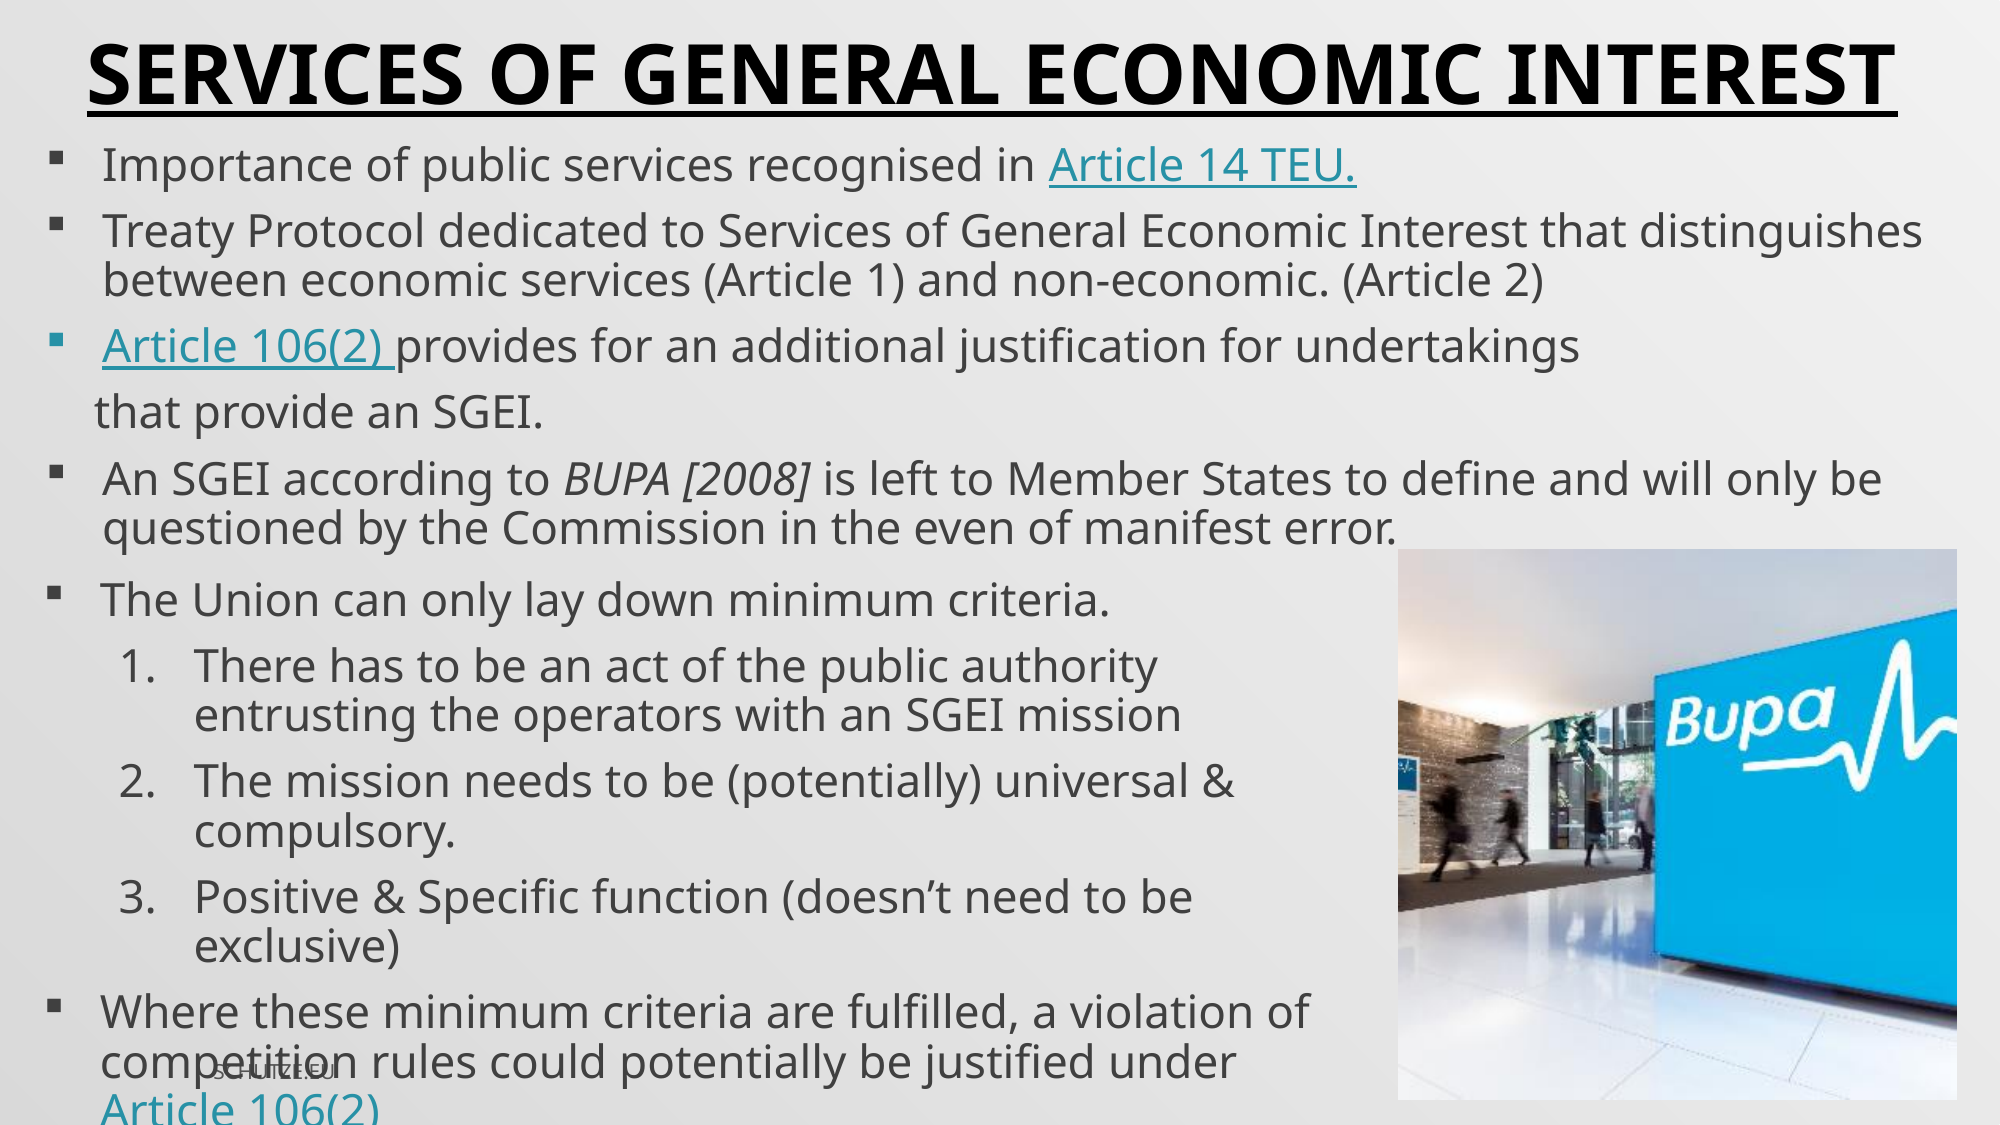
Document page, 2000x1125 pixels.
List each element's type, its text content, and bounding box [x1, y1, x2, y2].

picture [1398, 549, 1957, 1100]
text_box SERVICES OF GENERAL ECONOMIC INTEREST [0, 24, 1985, 130]
picture [1741, 638, 1957, 793]
text_box Importance of public services recognised in Article 14 TEU. Treaty Protocol dedicated to Services of General Economic Interest that distinguishes between economic services (Article 1) and non-economic. (Article 2) Article 106(2) provides for an additional justification for undertakings that provide an SGEI. An SGEI according to BUPA [2008] is left to Member States to define and will only be questioned by the Commission in the even of manifest error. [31, 134, 2000, 562]
picture [1664, 685, 1836, 753]
text_box The Union can only lay down minimum criteria. There has to be an act of the public authority entrusting the operators with an SGEI mission The mission needs to be (potentially) universal & compulsory. Positive & Specific function (doesn’t need to be exclusive) Where these minimum criteria are fulfilled, a violation of competition rules could potentially be justified under Article 106(2) [28, 569, 1399, 1125]
